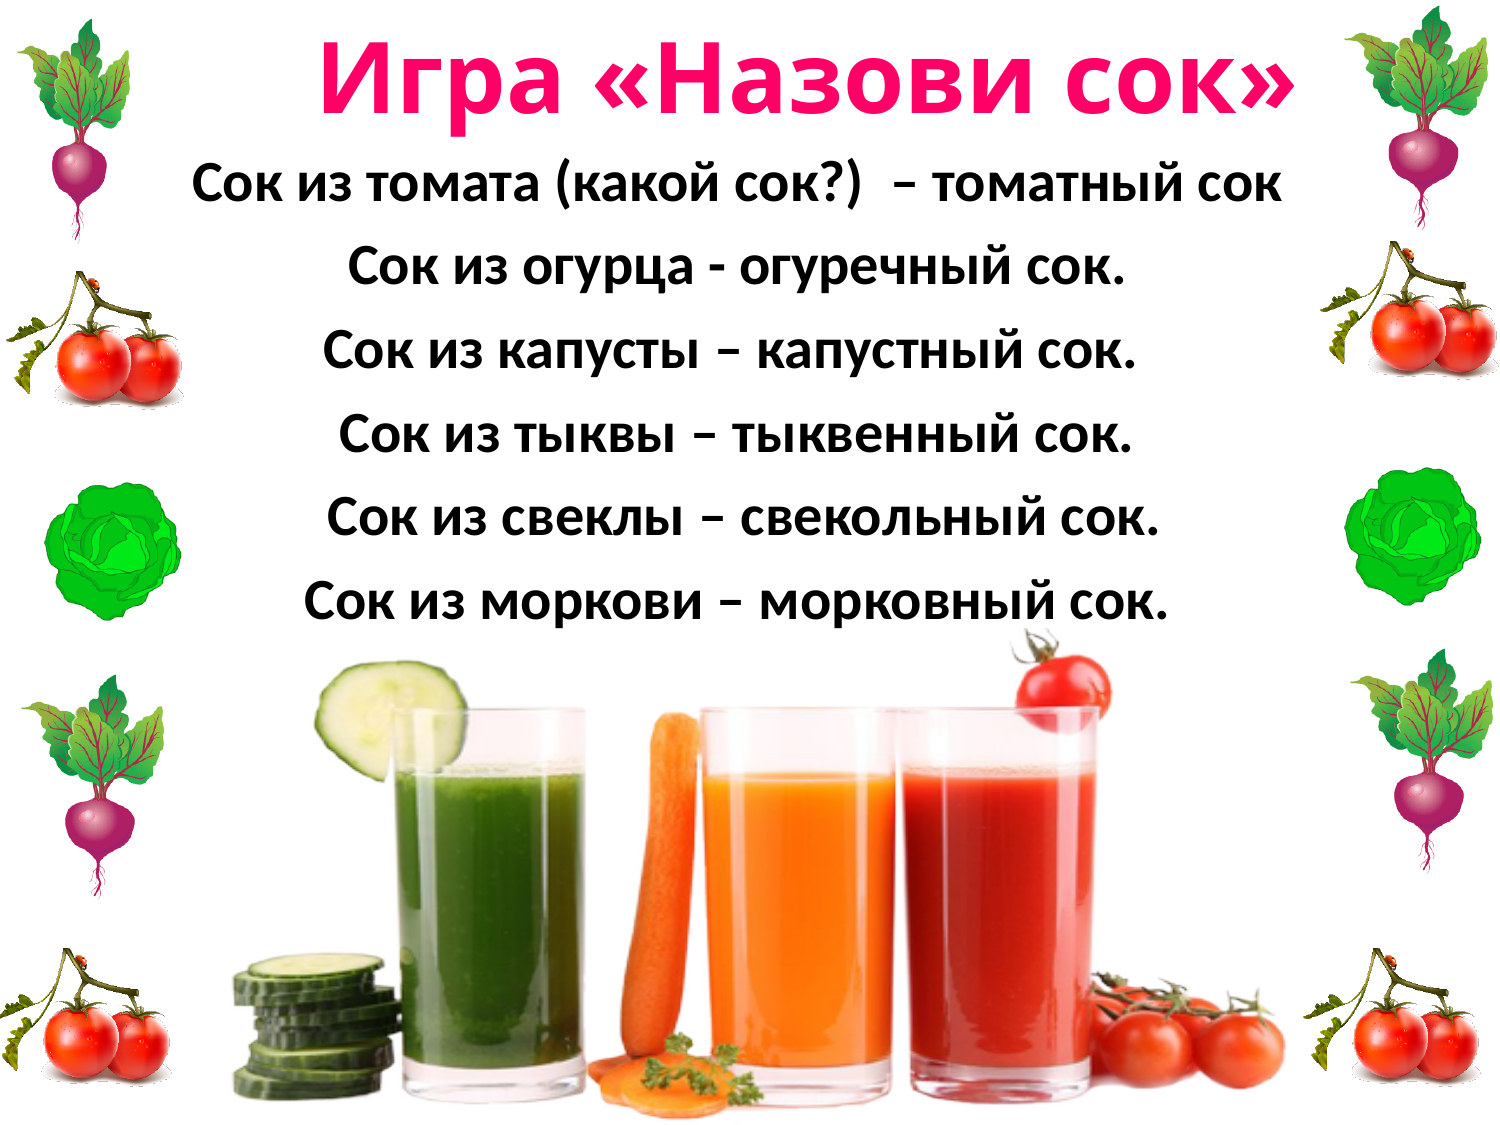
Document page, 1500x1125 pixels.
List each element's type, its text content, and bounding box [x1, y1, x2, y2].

picture [1314, 232, 1500, 390]
picture [1344, 5, 1488, 231]
picture [1317, 456, 1500, 613]
picture [17, 18, 130, 244]
picture [1349, 648, 1493, 874]
picture [0, 940, 191, 1097]
picture [17, 471, 1289, 1125]
picture [21, 674, 165, 900]
title Игра «Назови сок» [300, 19, 1315, 143]
list Сок из томата (какой сок?) – томатный сок Сок из огурца - огуречный сок. Сок из капусты – капустный сок. Сок из тыквы – тыквенный сок. Сок из свеклы – свекольный сок. Сок из моркови – морковный сок. [42, 143, 1432, 649]
picture [0, 263, 203, 420]
picture [1297, 940, 1500, 1097]
